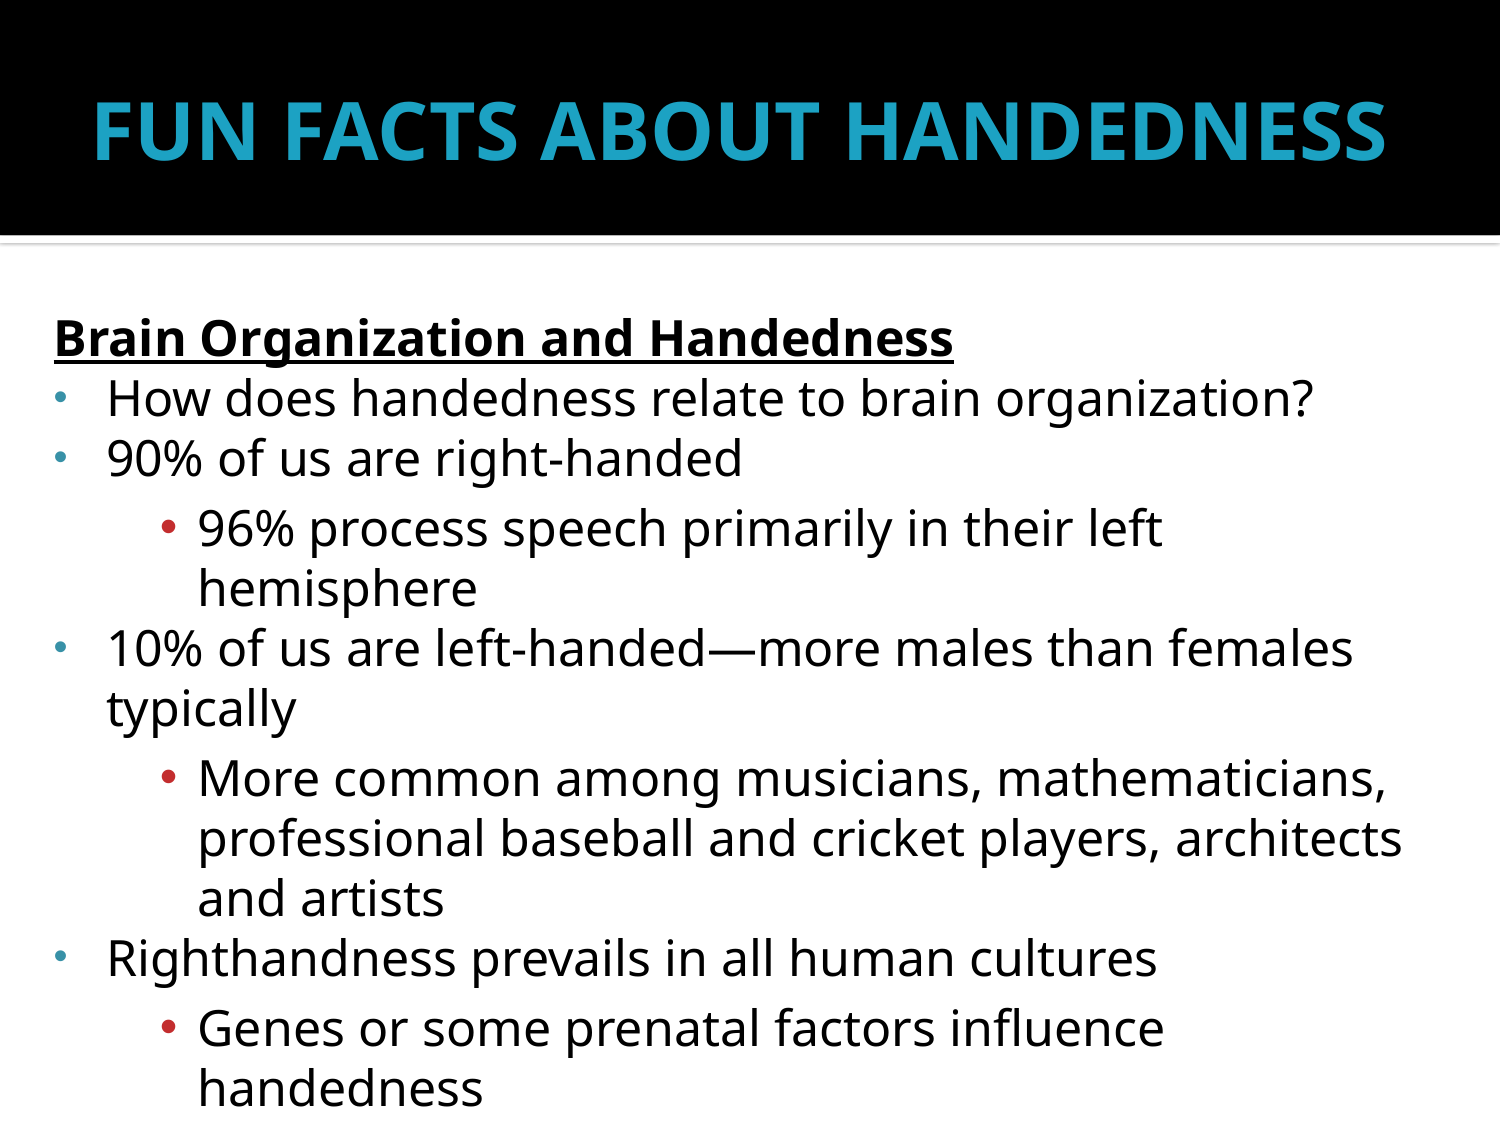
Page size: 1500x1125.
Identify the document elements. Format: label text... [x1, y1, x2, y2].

list Brain Organization and Handedness How does handedness relate to brain organization? 90% of us are right-handed 96% process speech primarily in their left hemisphere 10% of us are left-handed—more males than females typically More common among musicians, mathematicians, professional baseball and cricket players, architects and artists Righthandness prevails in all human cultures Genes or some prenatal factors influence handedness [24, 291, 1425, 1050]
title FUN FACTS ABOUT HANDEDNESS [75, 25, 1425, 231]
